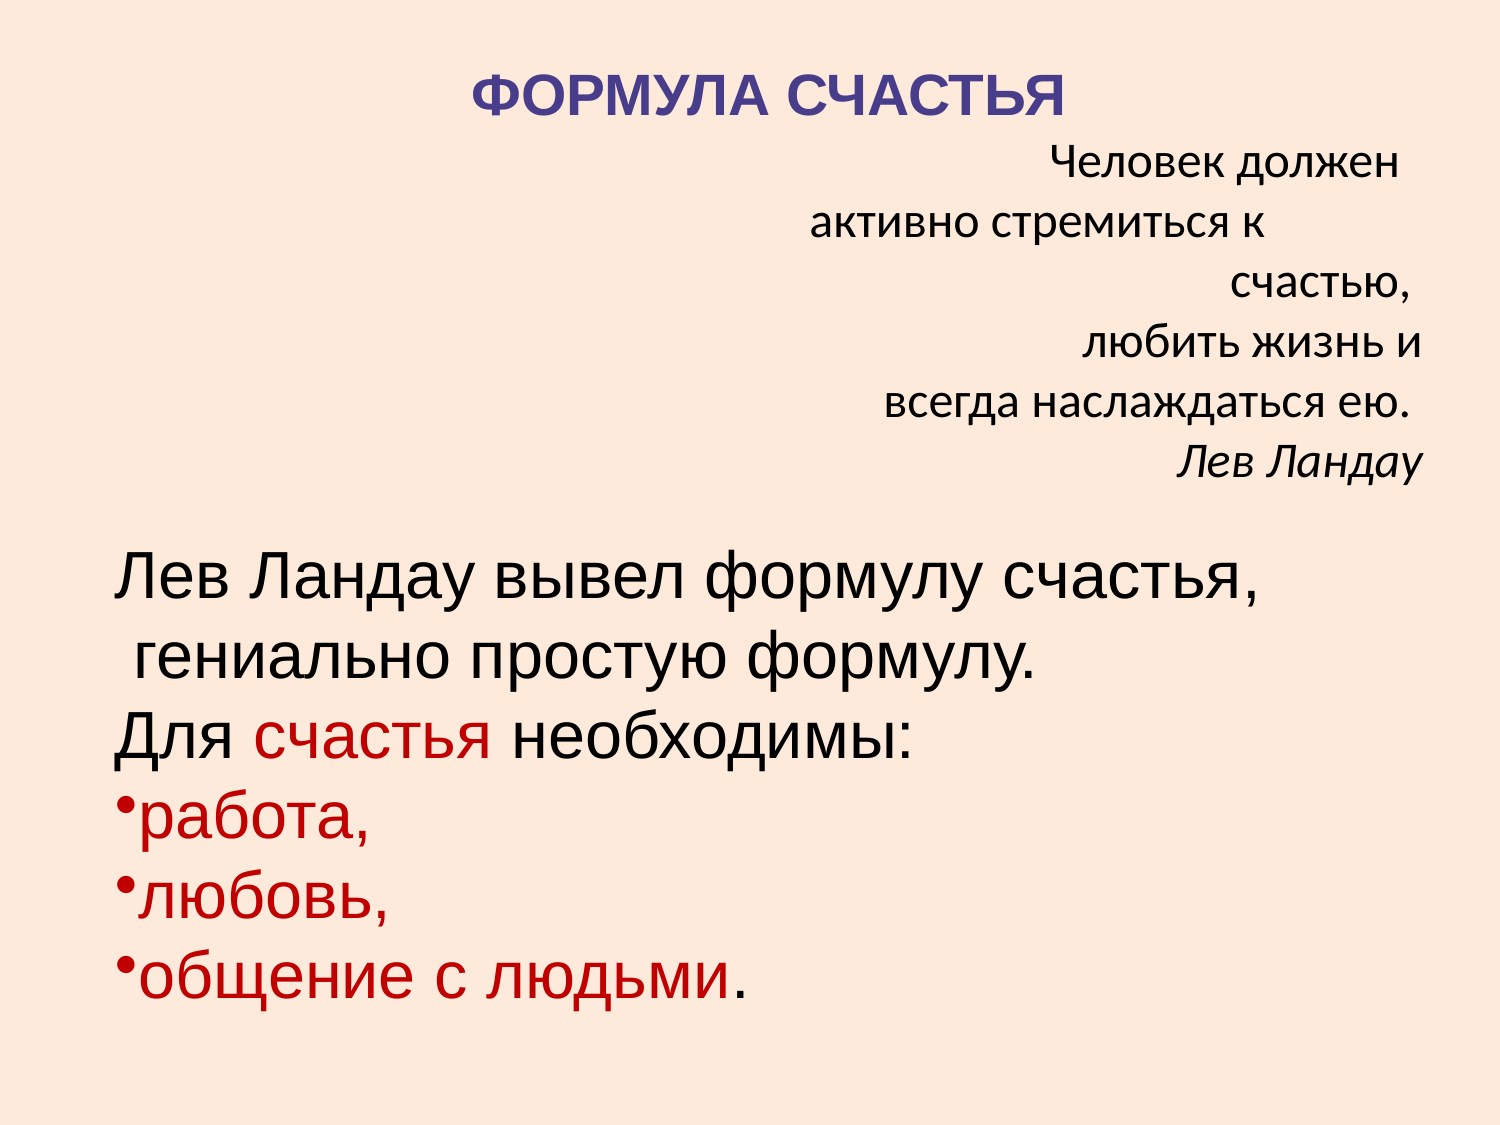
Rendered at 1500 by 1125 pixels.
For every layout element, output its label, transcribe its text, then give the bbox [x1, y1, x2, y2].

text_box ФОРМУЛА СЧАСТЬЯ Человек должен активно стремиться к счастью, любить жизнь и всегда наслаждаться ею. Лев Ландау Лев Ландау вывел формулу счастья, гениально простую формулу. Для счастья необходимы: работа, любовь, общение с людьми. [50, 50, 1438, 1020]
